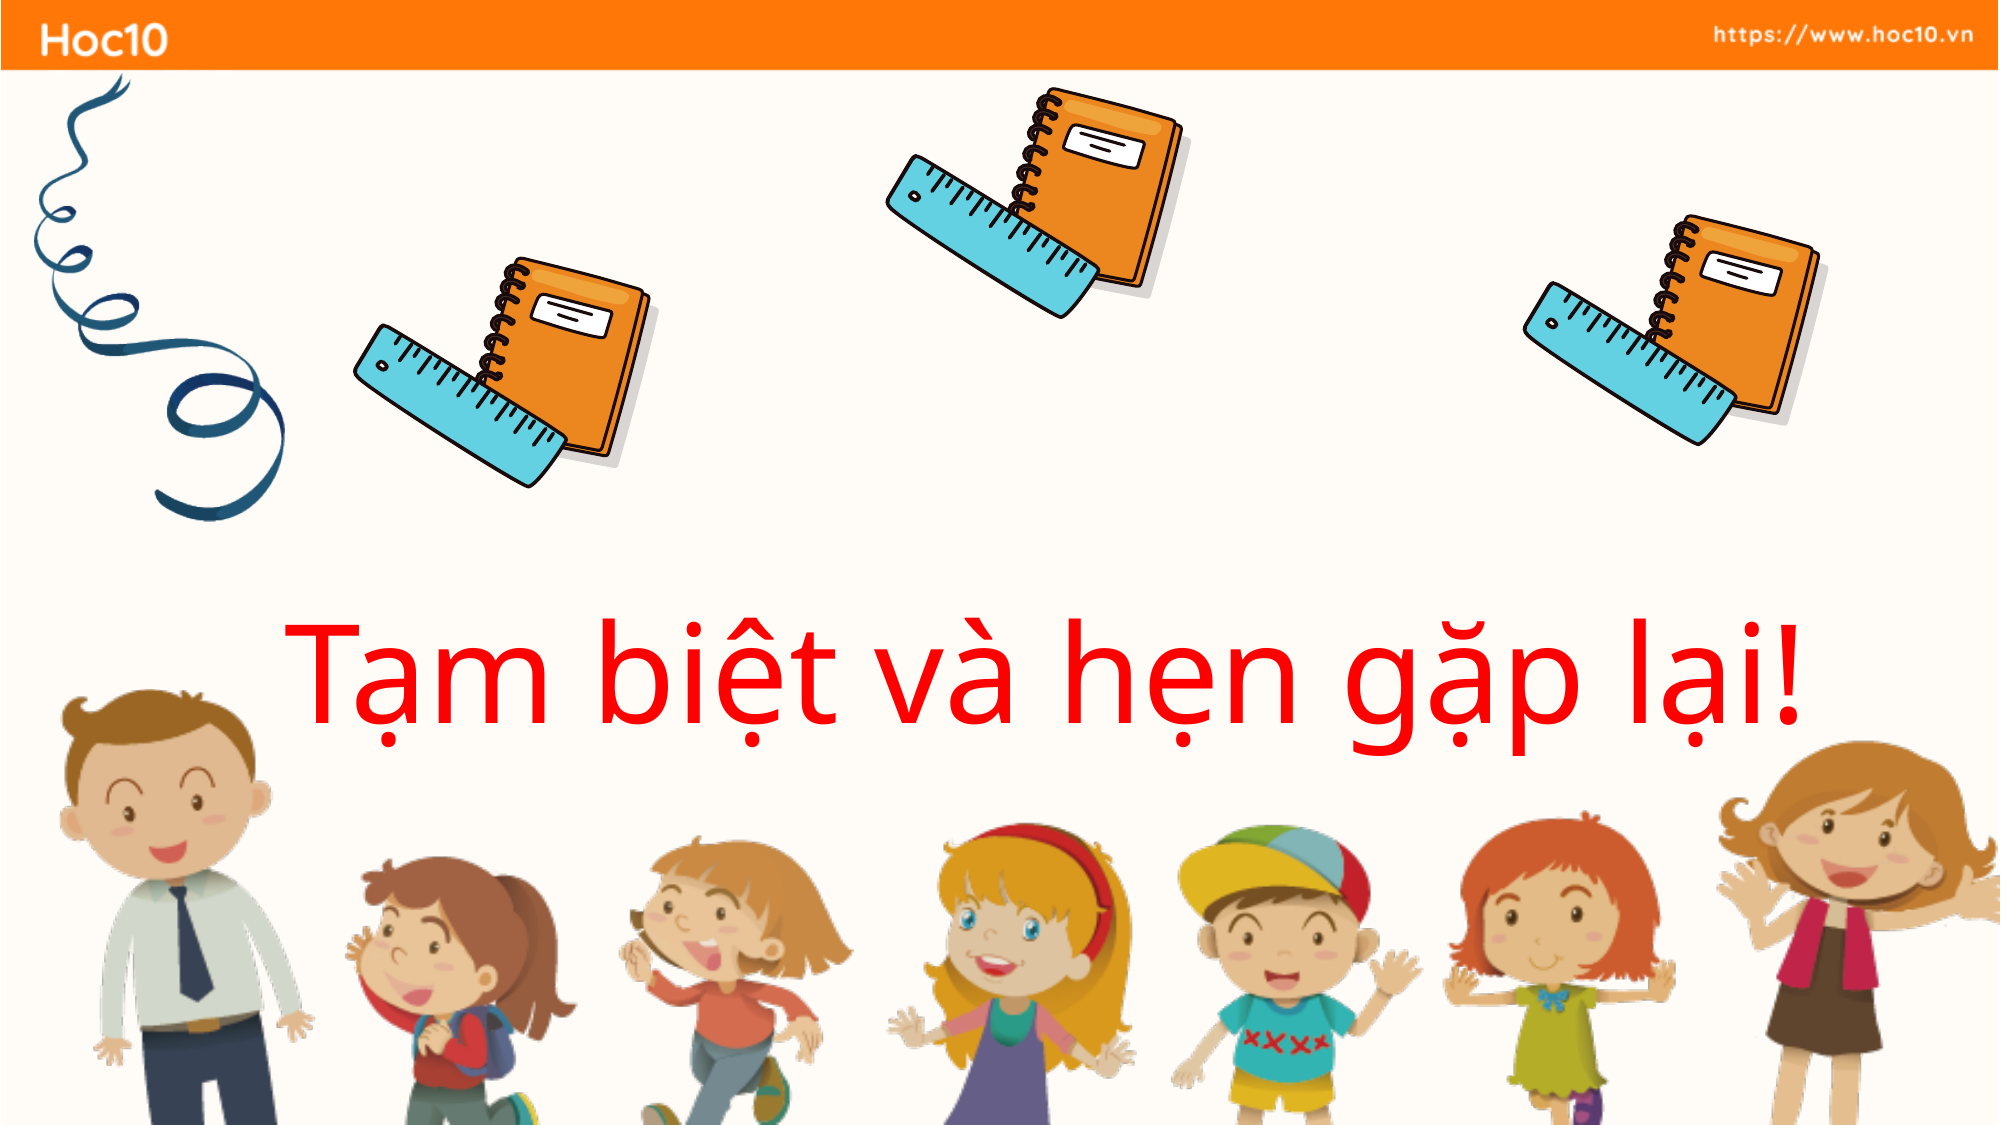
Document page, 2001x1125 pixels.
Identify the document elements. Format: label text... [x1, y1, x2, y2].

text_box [1522, 215, 1829, 446]
picture [1, 0, 2000, 1125]
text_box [885, 88, 1192, 319]
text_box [352, 258, 659, 489]
text_box Tạm biệt và hẹn gặp lại! [199, 495, 1894, 689]
